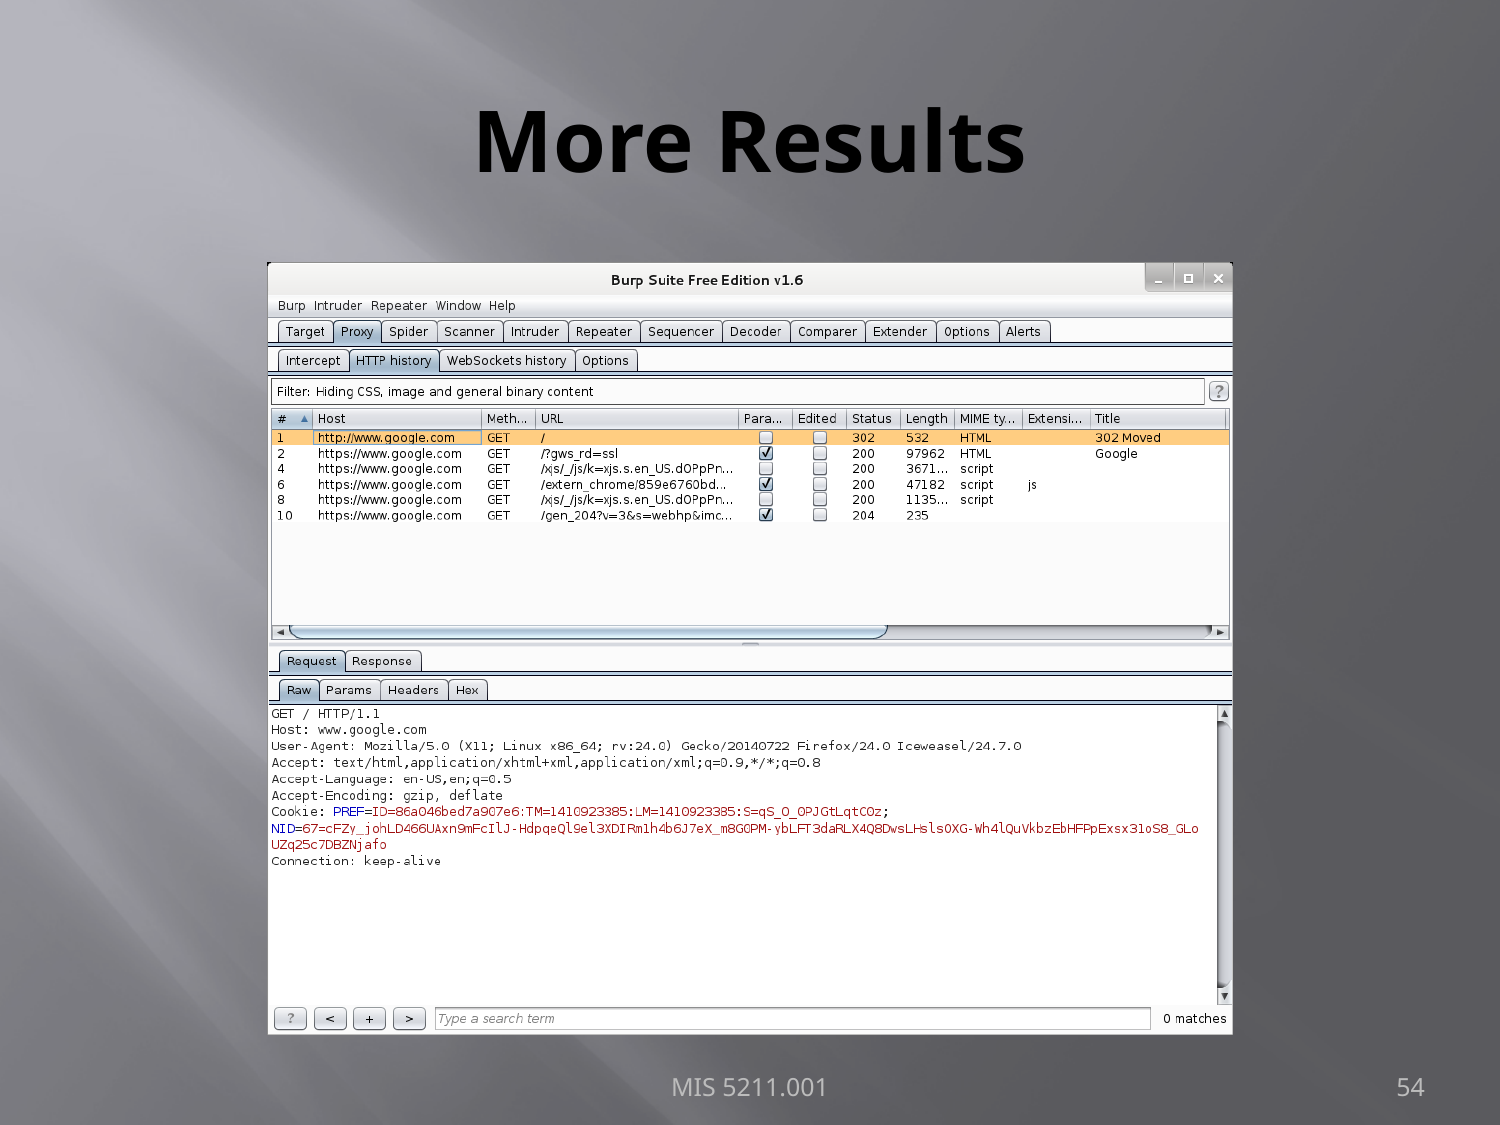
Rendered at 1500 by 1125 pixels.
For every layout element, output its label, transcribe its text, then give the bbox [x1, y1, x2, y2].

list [266, 262, 1233, 1036]
slide_number 54 [1299, 1052, 1425, 1113]
footer MIS 5211.001 [512, 1078, 988, 1113]
title More Results [75, 45, 1425, 233]
